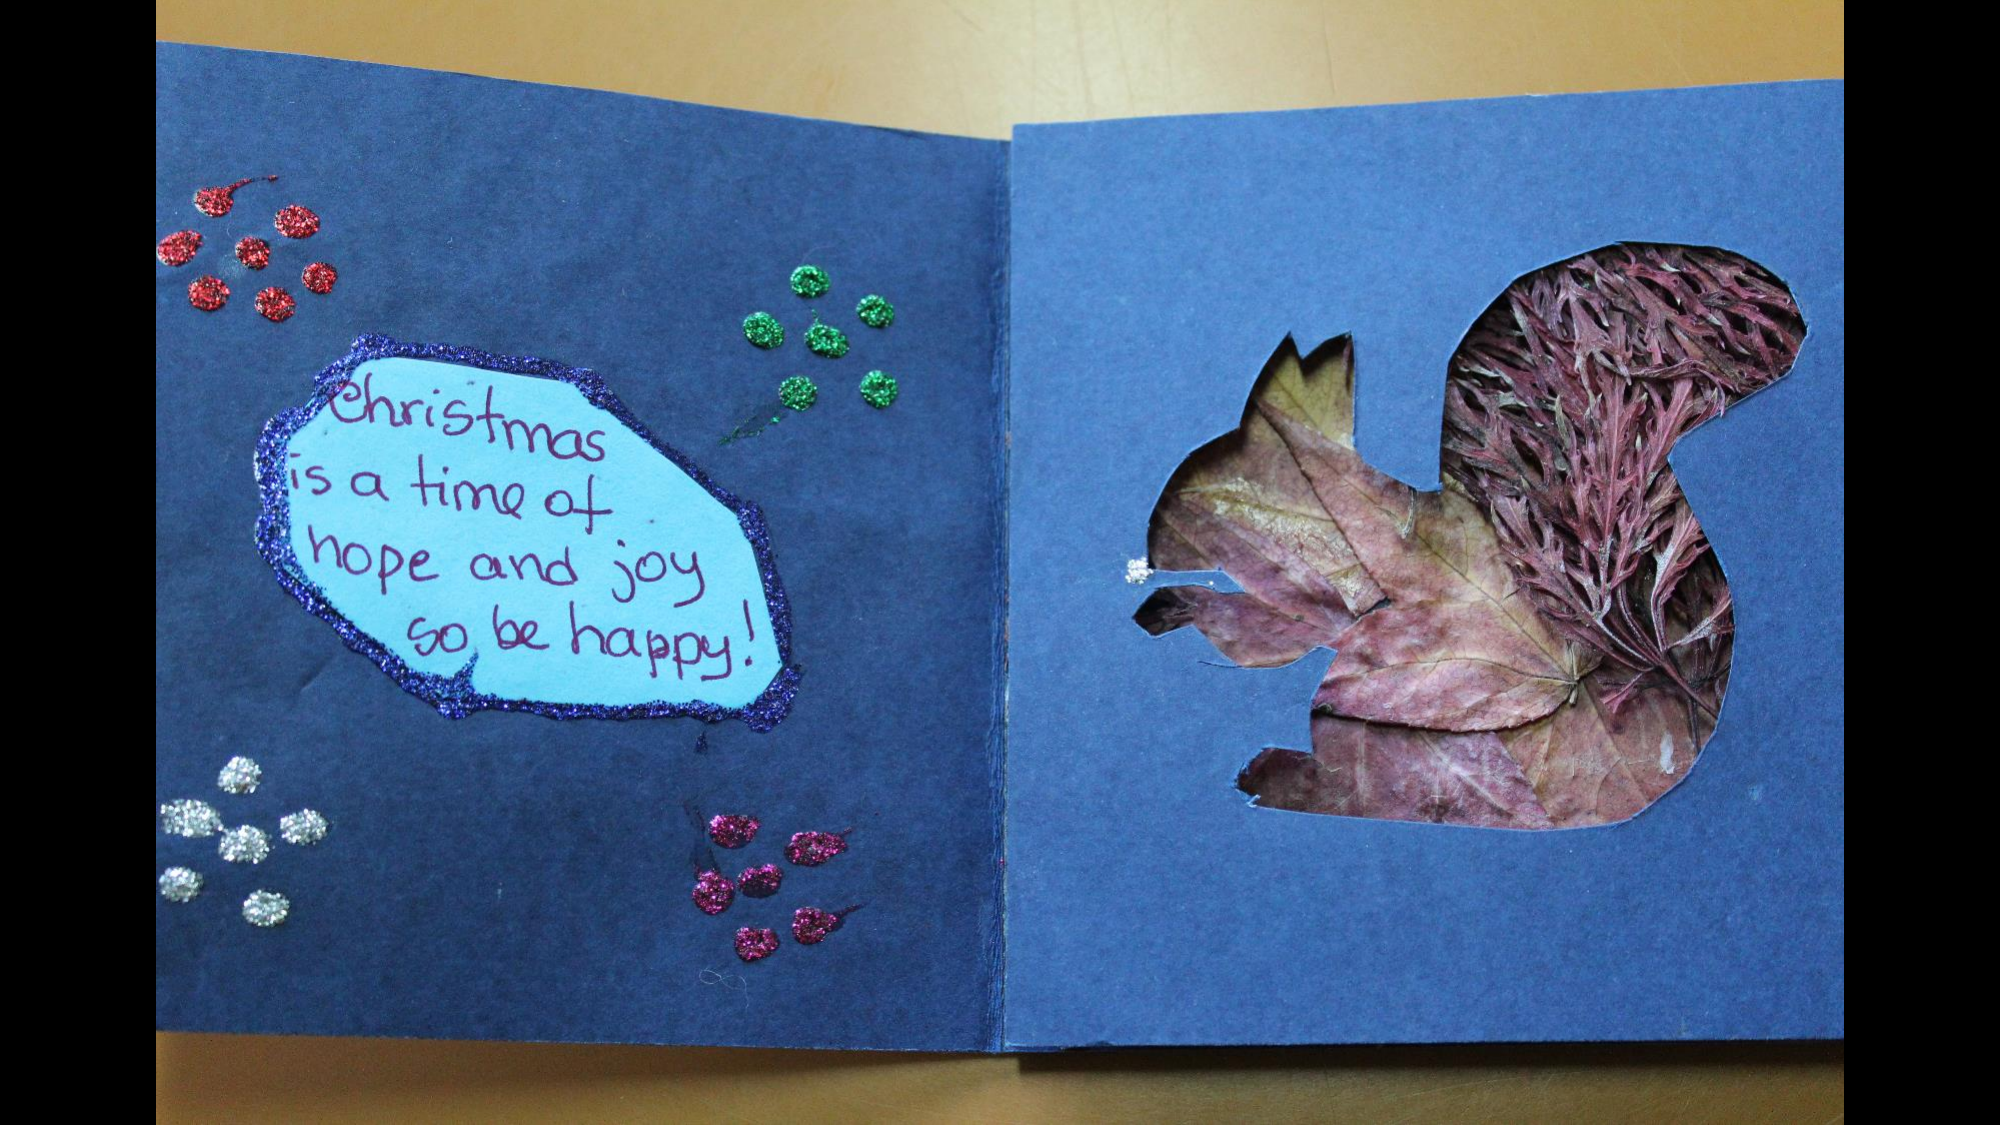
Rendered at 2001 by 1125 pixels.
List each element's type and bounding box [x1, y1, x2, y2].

picture [156, 0, 1844, 1125]
